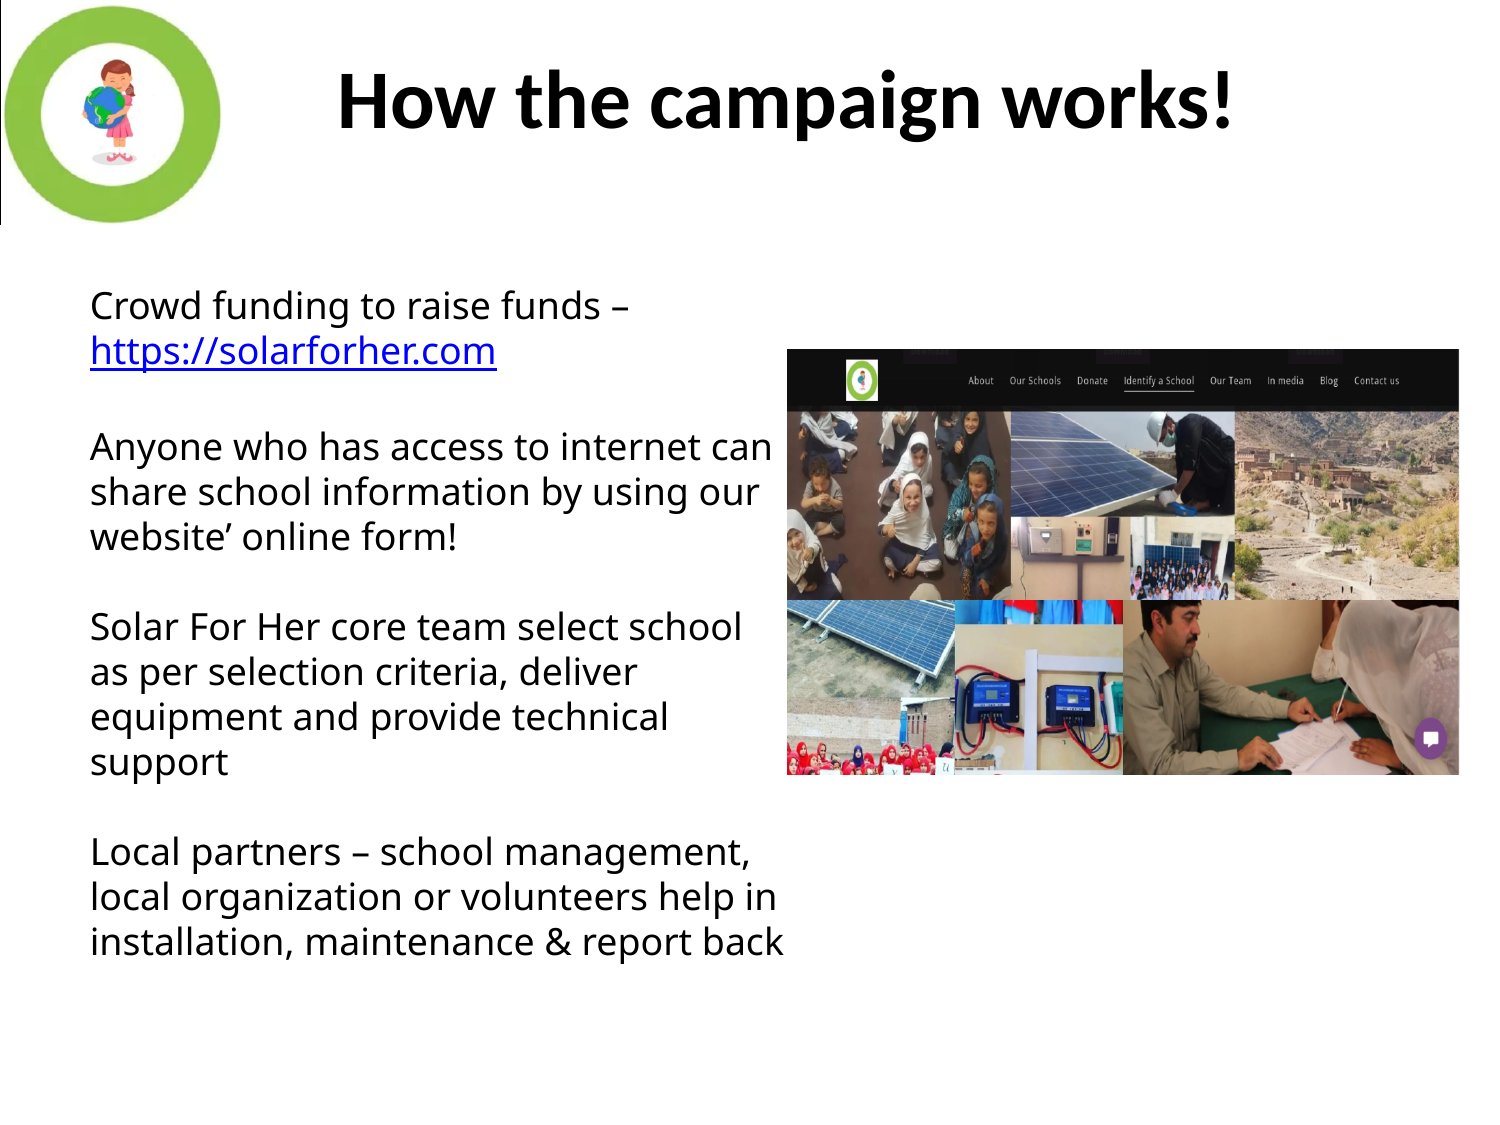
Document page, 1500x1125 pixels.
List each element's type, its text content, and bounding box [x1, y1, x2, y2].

picture [787, 349, 1460, 776]
picture [0, 0, 226, 226]
subtitle How the campaign works! [262, 37, 1313, 188]
text_box Crowd funding to raise funds – https://solarforher.com Anyone who has access to internet can share school information by using our website’ online form! Solar For Her core team select school as per selection criteria, deliver equipment and provide technical support Local partners – school management, local organization or volunteers help in installation, maintenance & report back [75, 274, 800, 971]
